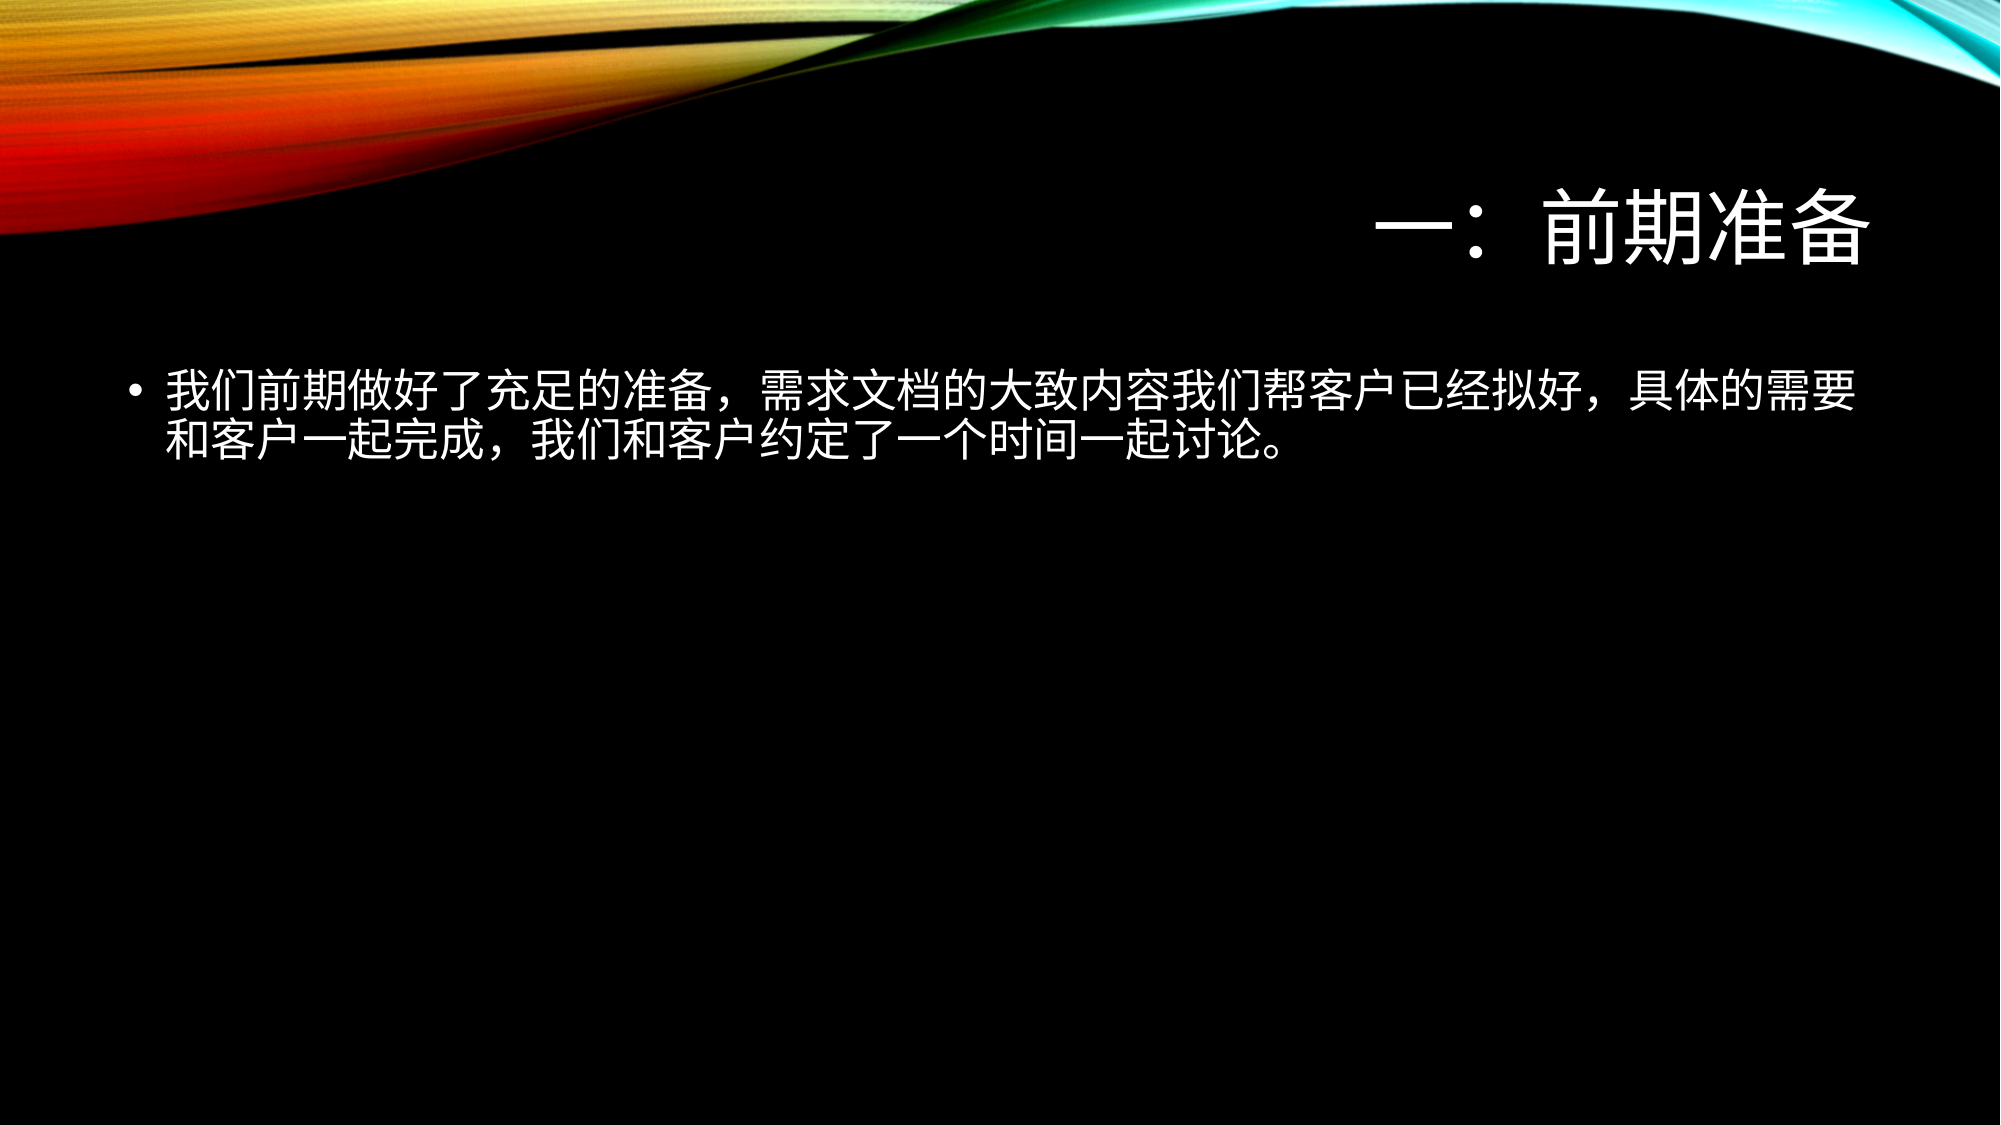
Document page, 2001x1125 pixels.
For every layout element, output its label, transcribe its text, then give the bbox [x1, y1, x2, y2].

list 我们前期做好了充足的准备，需求文档的大致内容我们帮客户已经拟好，具体的需要和客户一起完成，我们和客户约定了一个时间一起讨论。 [112, 360, 1888, 1021]
title 一：前期准备 [474, 125, 1888, 338]
picture [0, 0, 2000, 237]
